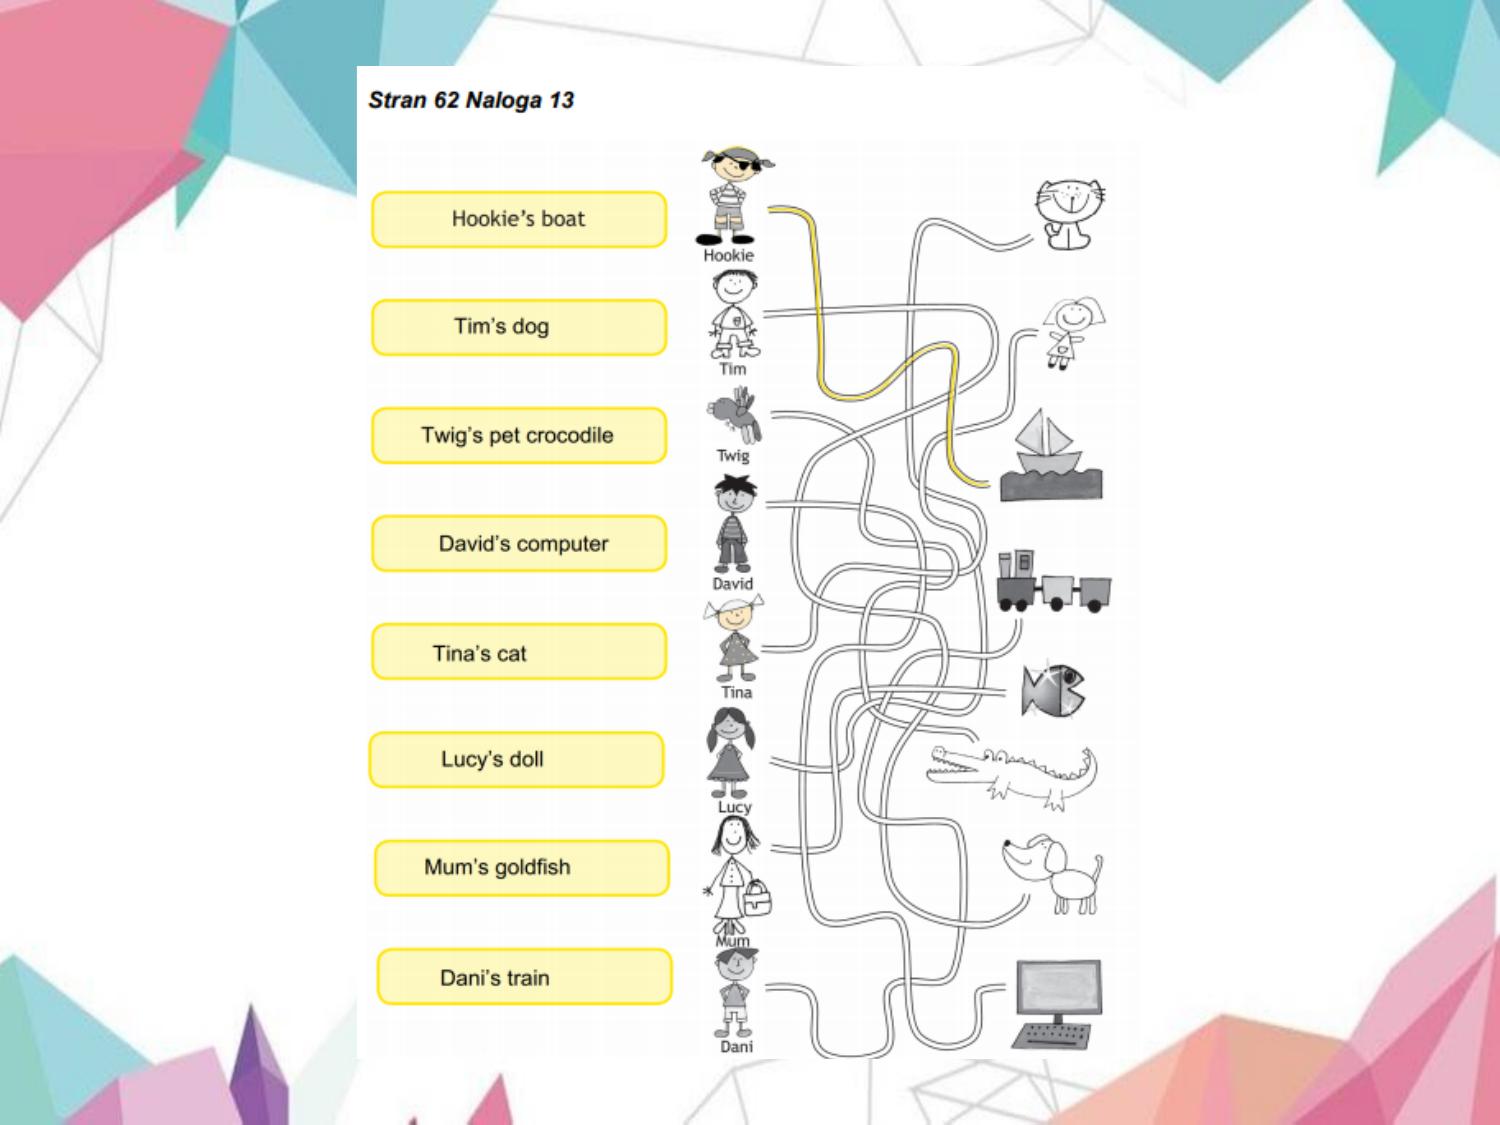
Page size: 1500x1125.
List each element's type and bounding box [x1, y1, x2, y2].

picture [356, 66, 1144, 1059]
